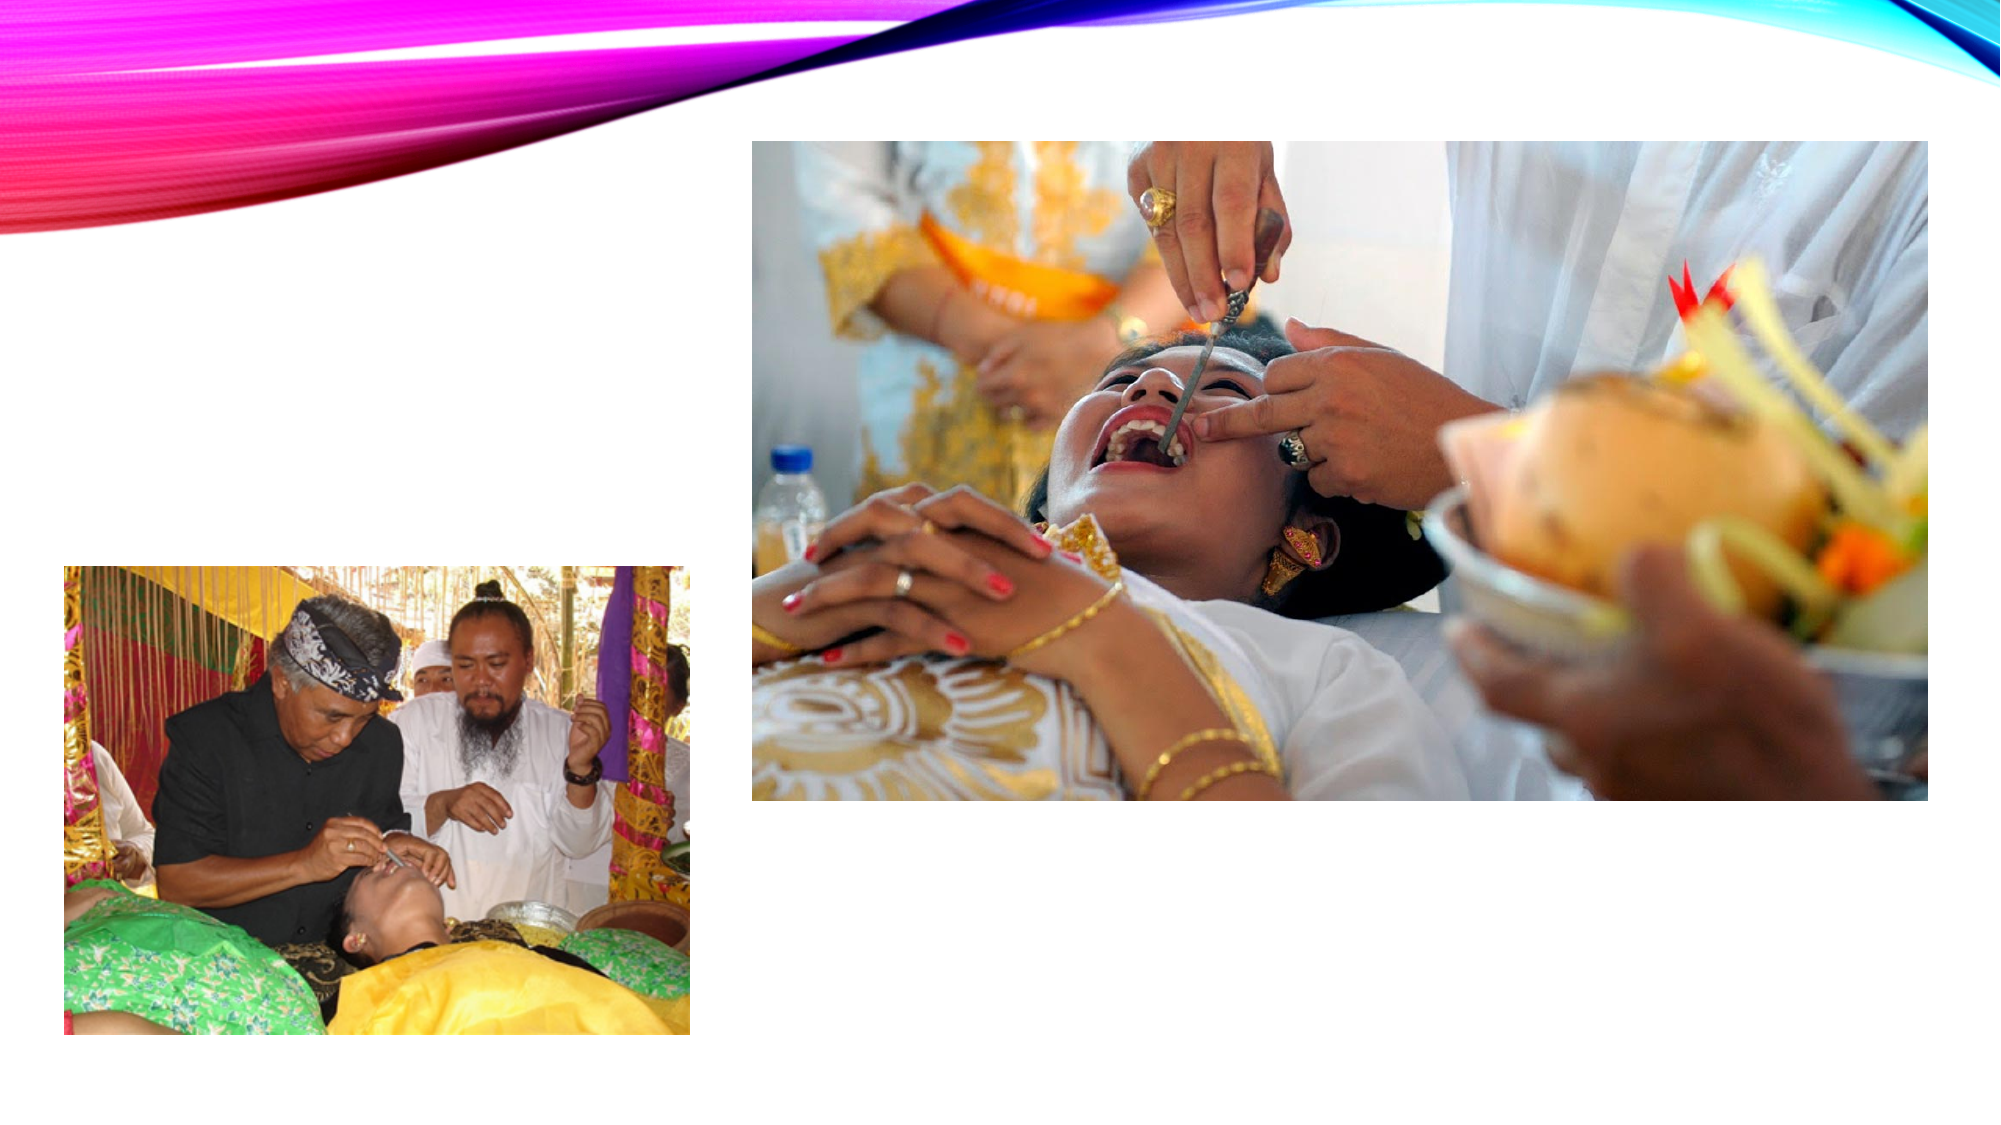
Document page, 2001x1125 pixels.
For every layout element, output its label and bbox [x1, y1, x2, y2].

picture [1890, 0, 2000, 75]
picture [0, 0, 2000, 801]
list [64, 565, 691, 1036]
picture [1910, 0, 2000, 45]
